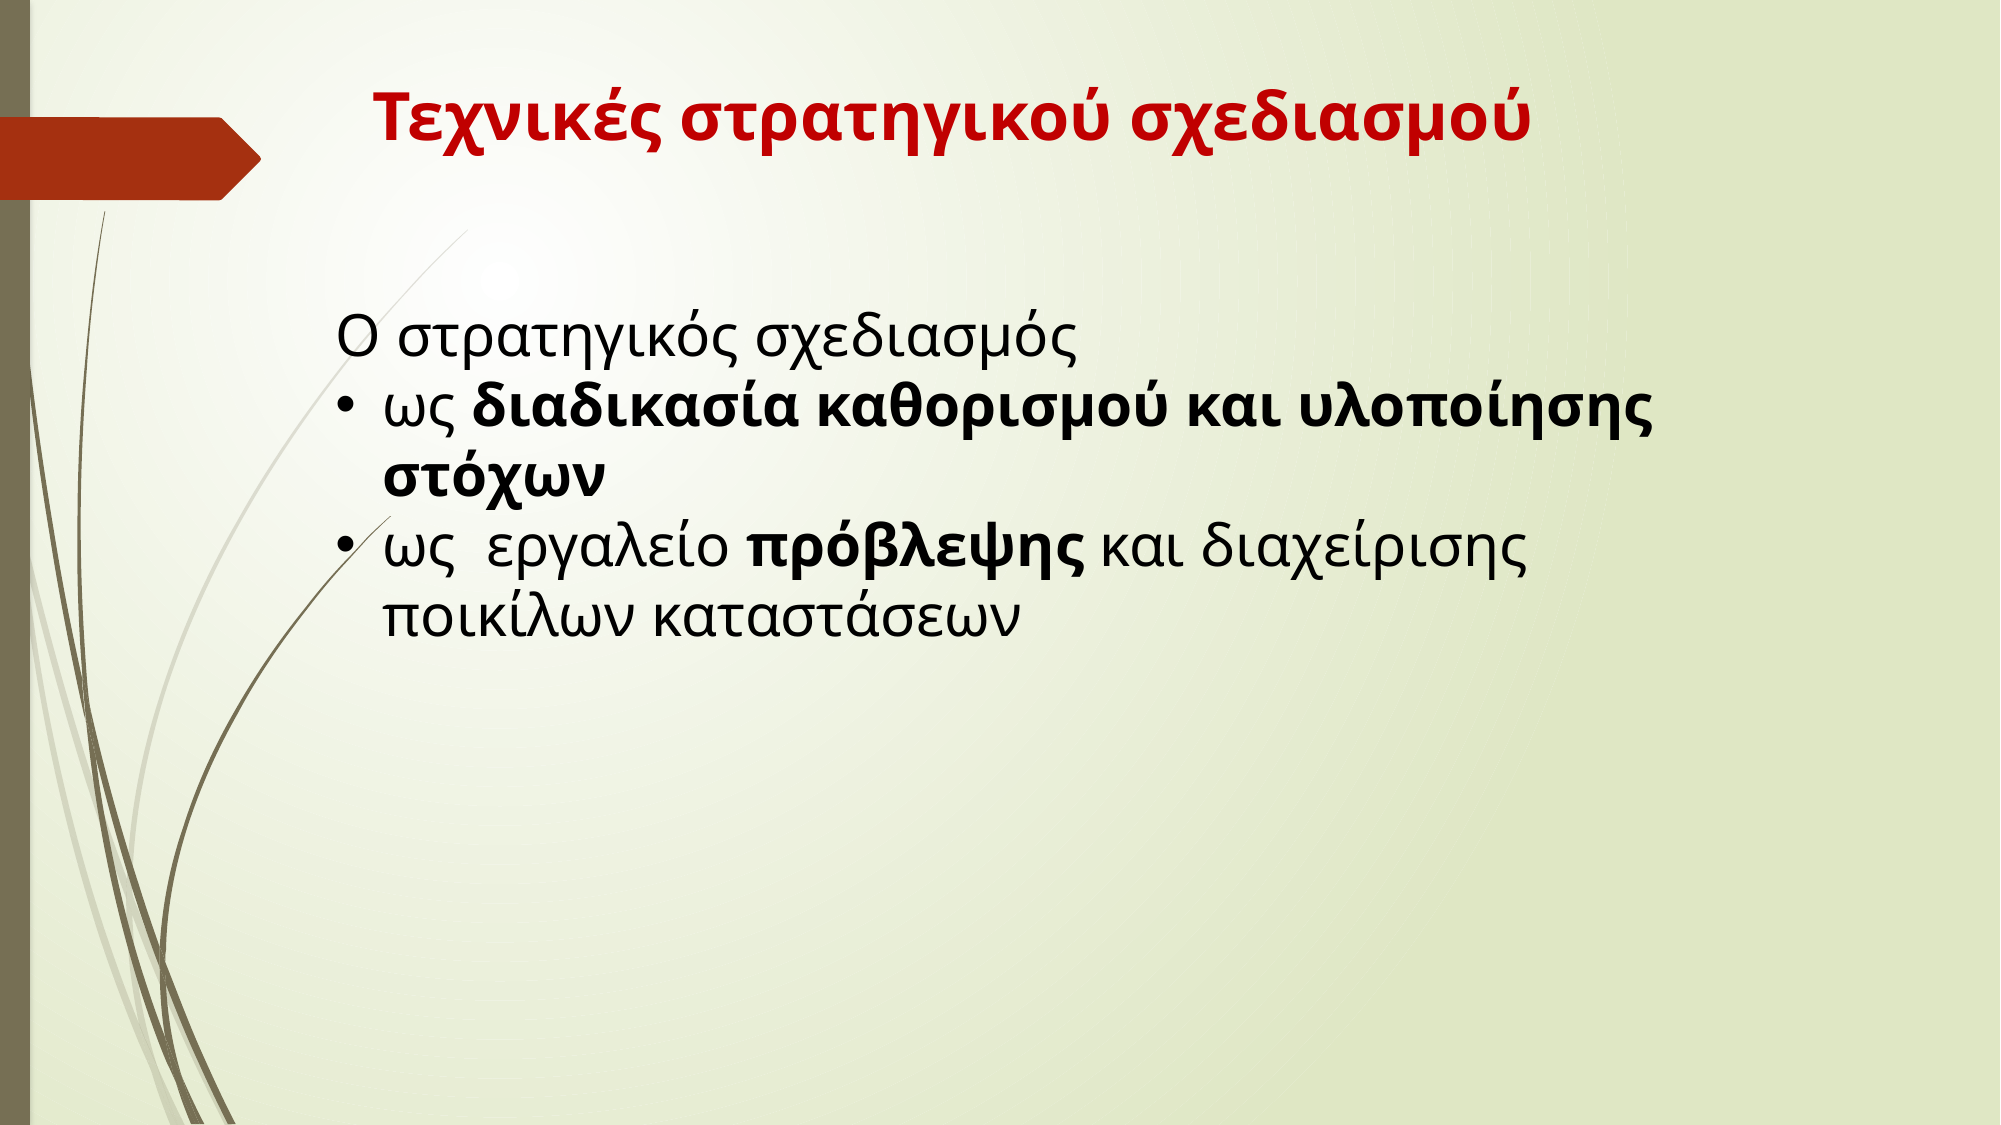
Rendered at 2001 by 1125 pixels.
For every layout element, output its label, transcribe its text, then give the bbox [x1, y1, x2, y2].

text_box Ο στρατηγικός σχεδιασμός ως διαδικασία καθορισμού και υλοποίησης στόχων ως εργαλείο πρόβλεψης και διαχείρισης ποικίλων καταστάσεων [320, 291, 1799, 656]
text_box Τεχνικές στρατηγικού σχεδιασμού [357, 66, 1780, 161]
